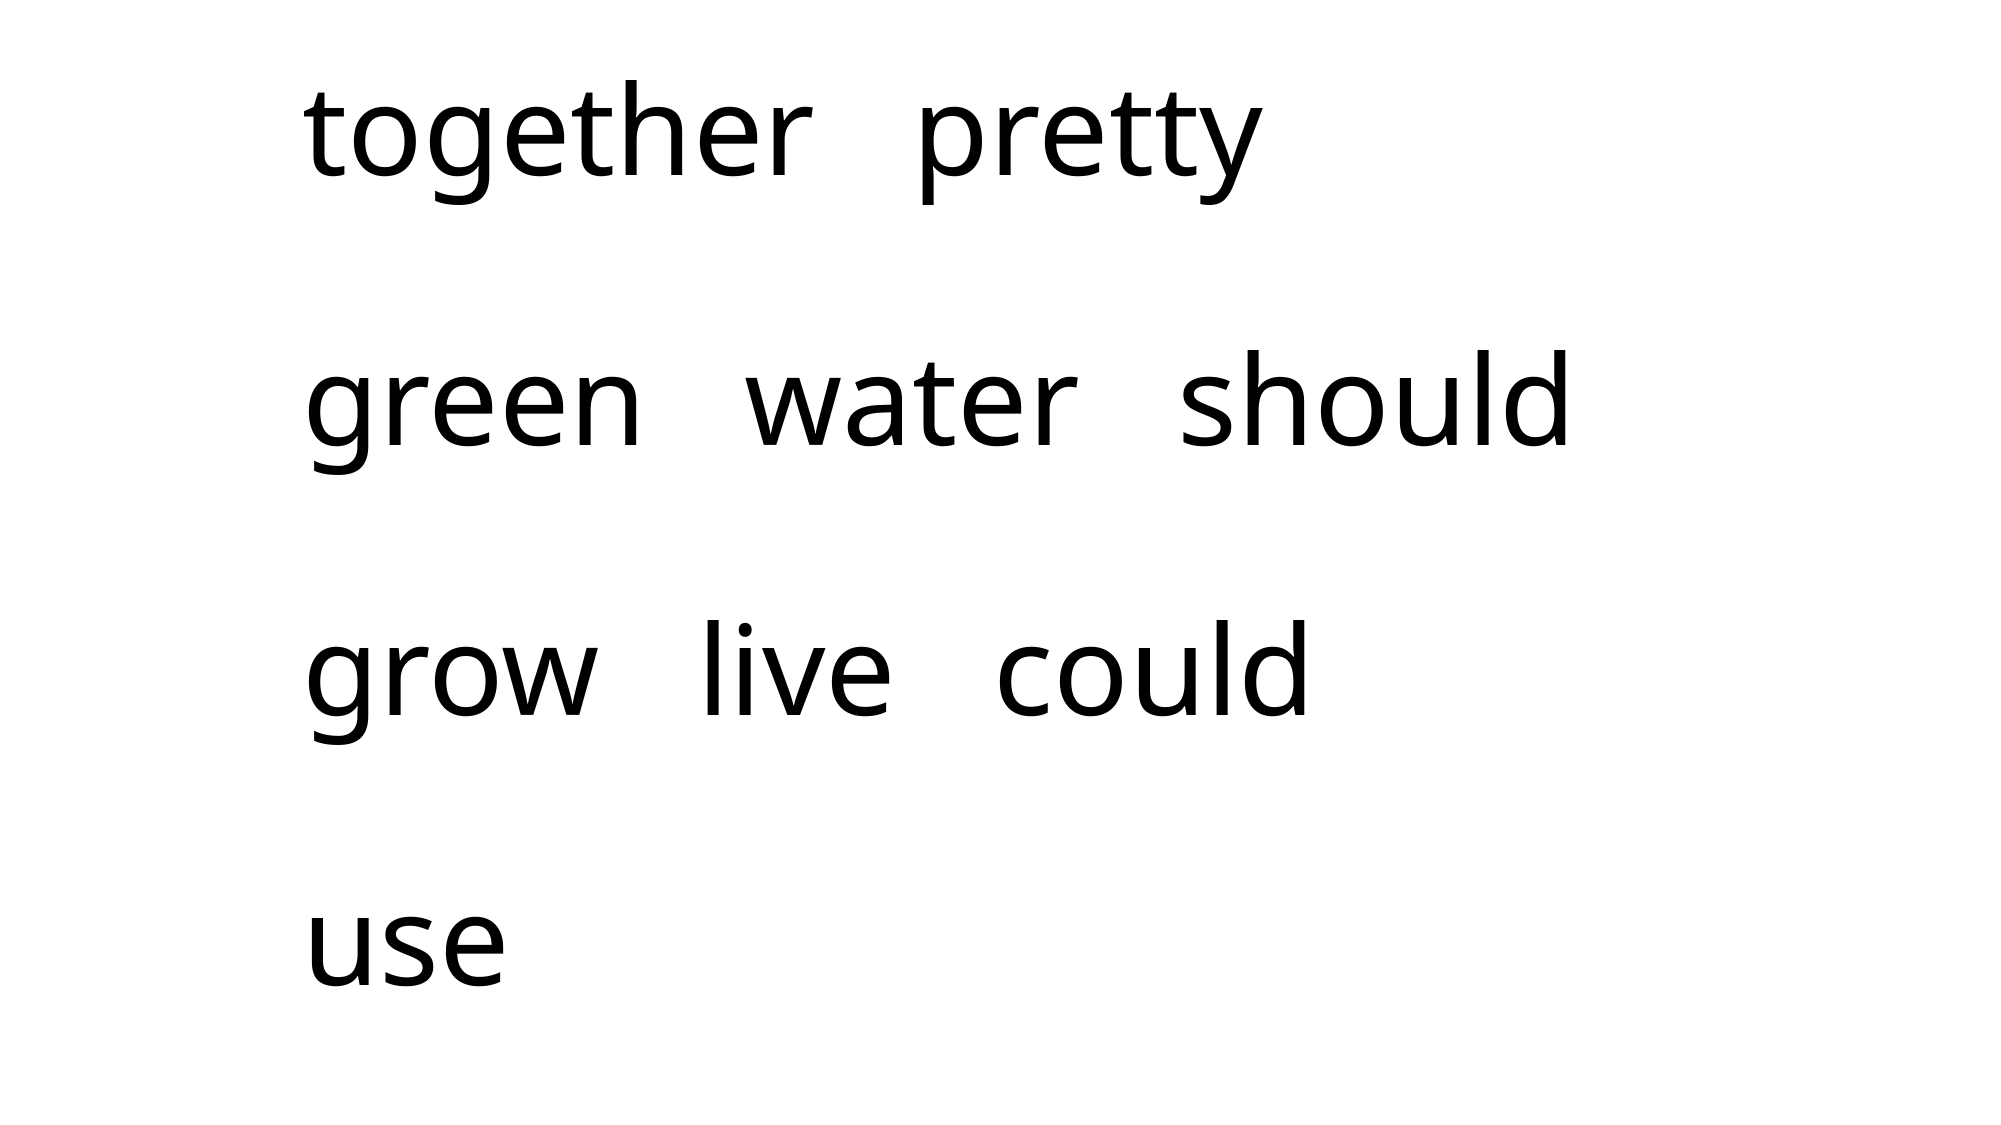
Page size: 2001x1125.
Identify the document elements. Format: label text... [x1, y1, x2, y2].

title together pretty green water should grow live could use [137, 59, 1863, 1068]
